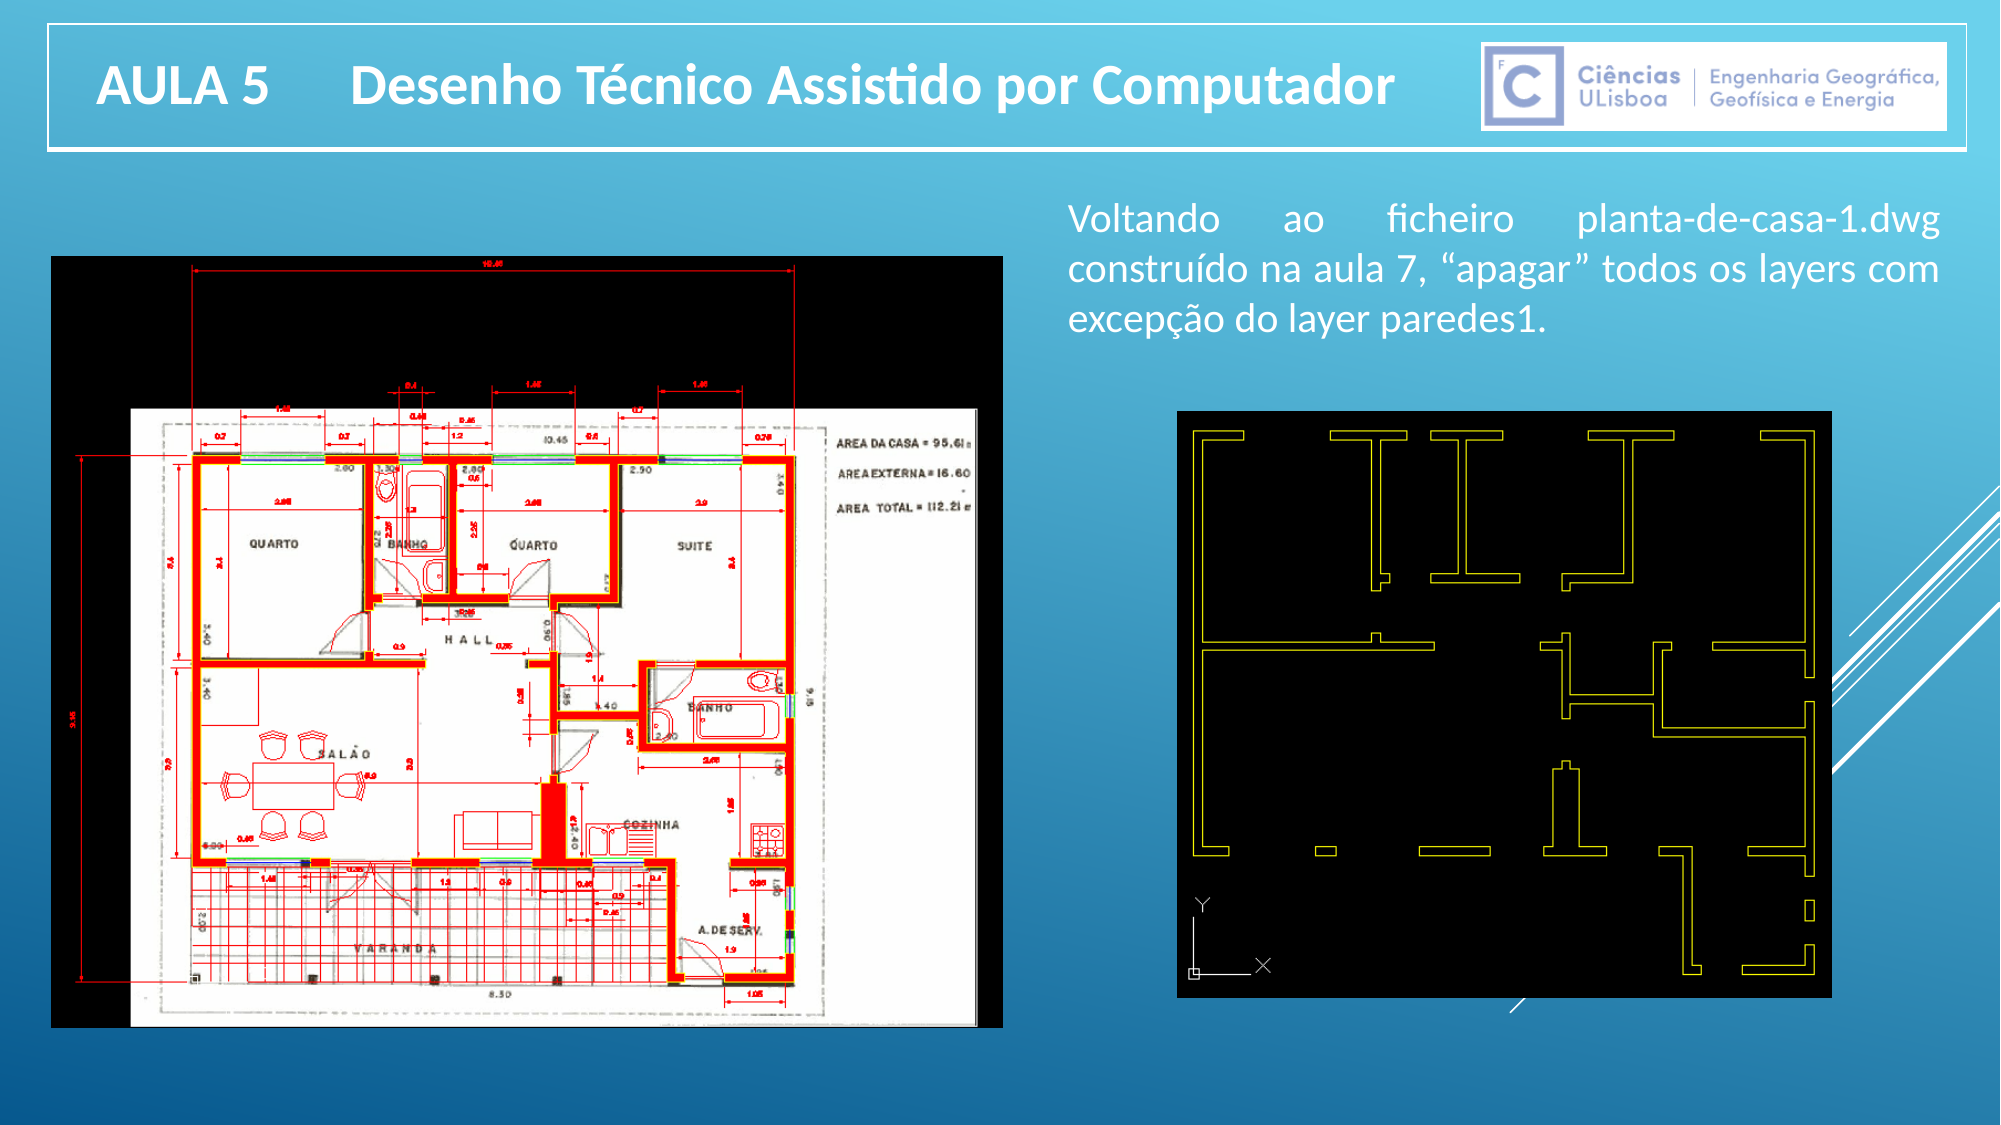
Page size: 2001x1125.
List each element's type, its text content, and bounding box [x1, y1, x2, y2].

text_box Voltando ao ficheiro planta-de-casa-1.dwg construído na aula 7, “apagar” todos os layers com excepção do layer paredes1. [1053, 183, 1956, 349]
table_header [49, 25, 1966, 147]
picture [1481, 42, 1947, 131]
text_box AULA 5 Desenho Técnico Assistido por Computador [81, 152, 1951, 194]
picture [51, 256, 1003, 1029]
picture [1177, 411, 1832, 998]
